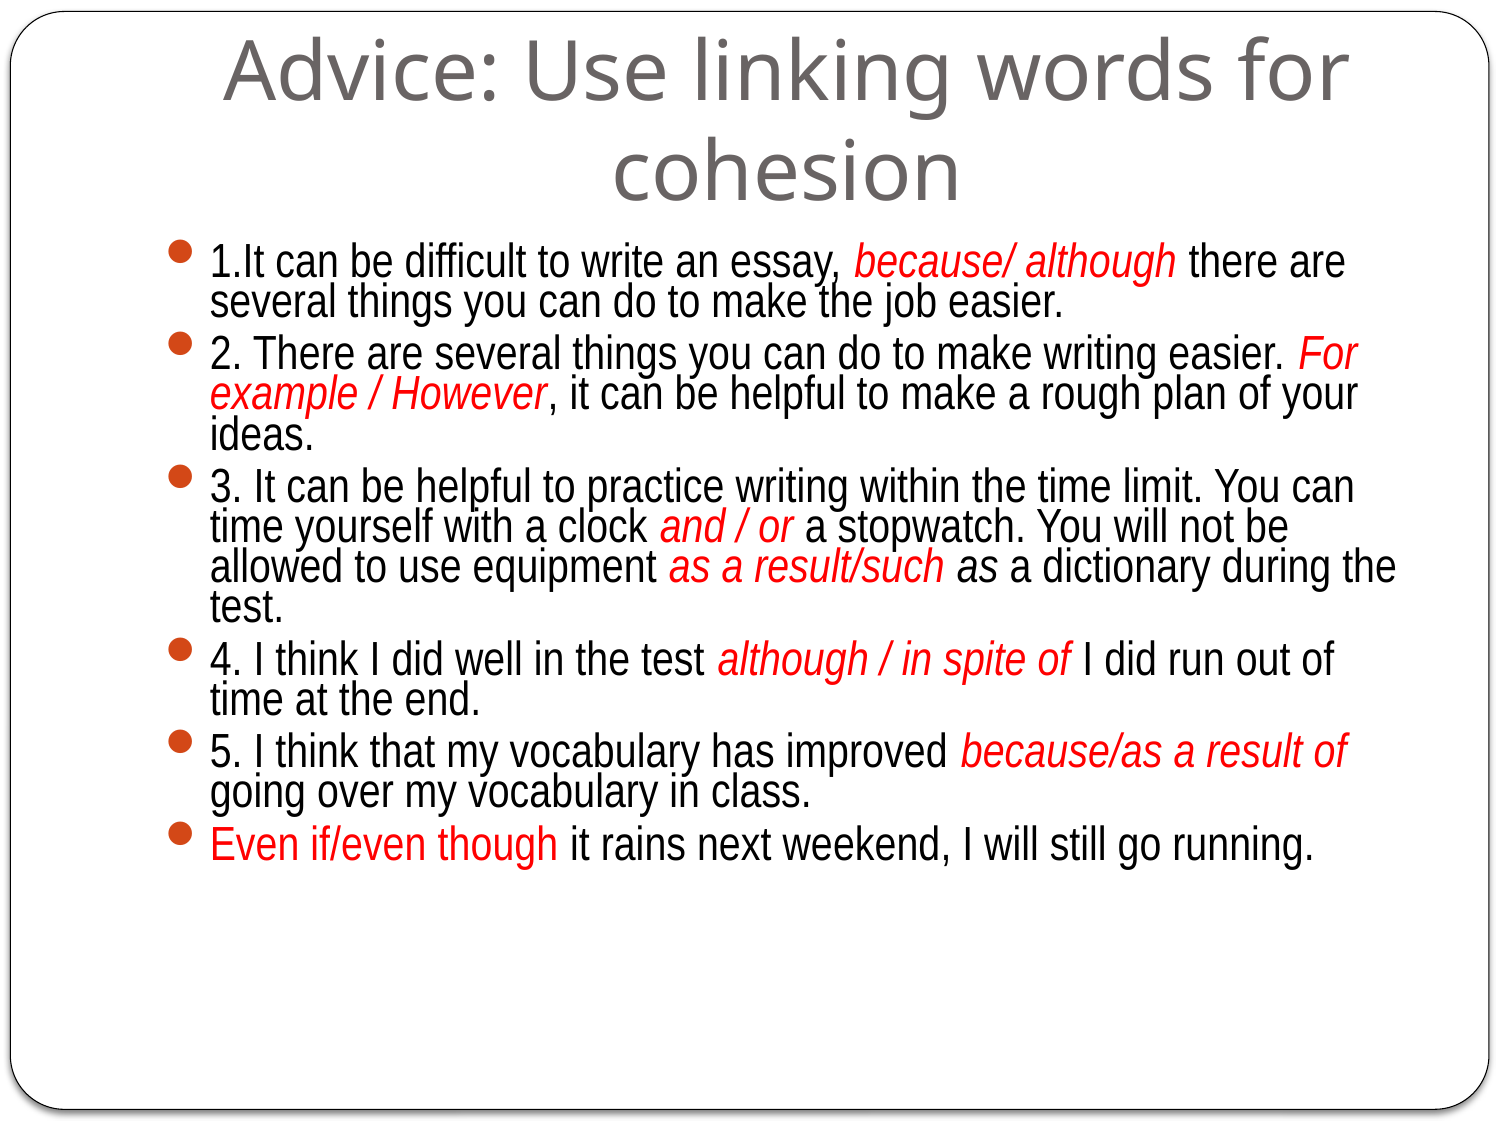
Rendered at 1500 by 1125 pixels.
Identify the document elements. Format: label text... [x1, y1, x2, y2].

title Advice: Use linking words for cohesion [150, 45, 1425, 233]
list 1.It can be difficult to write an essay, because/ although there are several things you can do to make the job easier. 2. There are several things you can do to make writing easier. For example / However, it can be helpful to make a rough plan of your ideas. 3. It can be helpful to practice writing within the time limit. You can time yourself with a clock and / or a stopwatch. You will not be allowed to use equipment as a result/such as a dictionary during the test. 4. I think I did well in the test although / in spite of I did run out of time at the end. 5. I think that my vocabulary has improved because/as a result of going over my vocabulary in class. Even if/even though it rains next weekend, I will still go running. [150, 237, 1425, 988]
